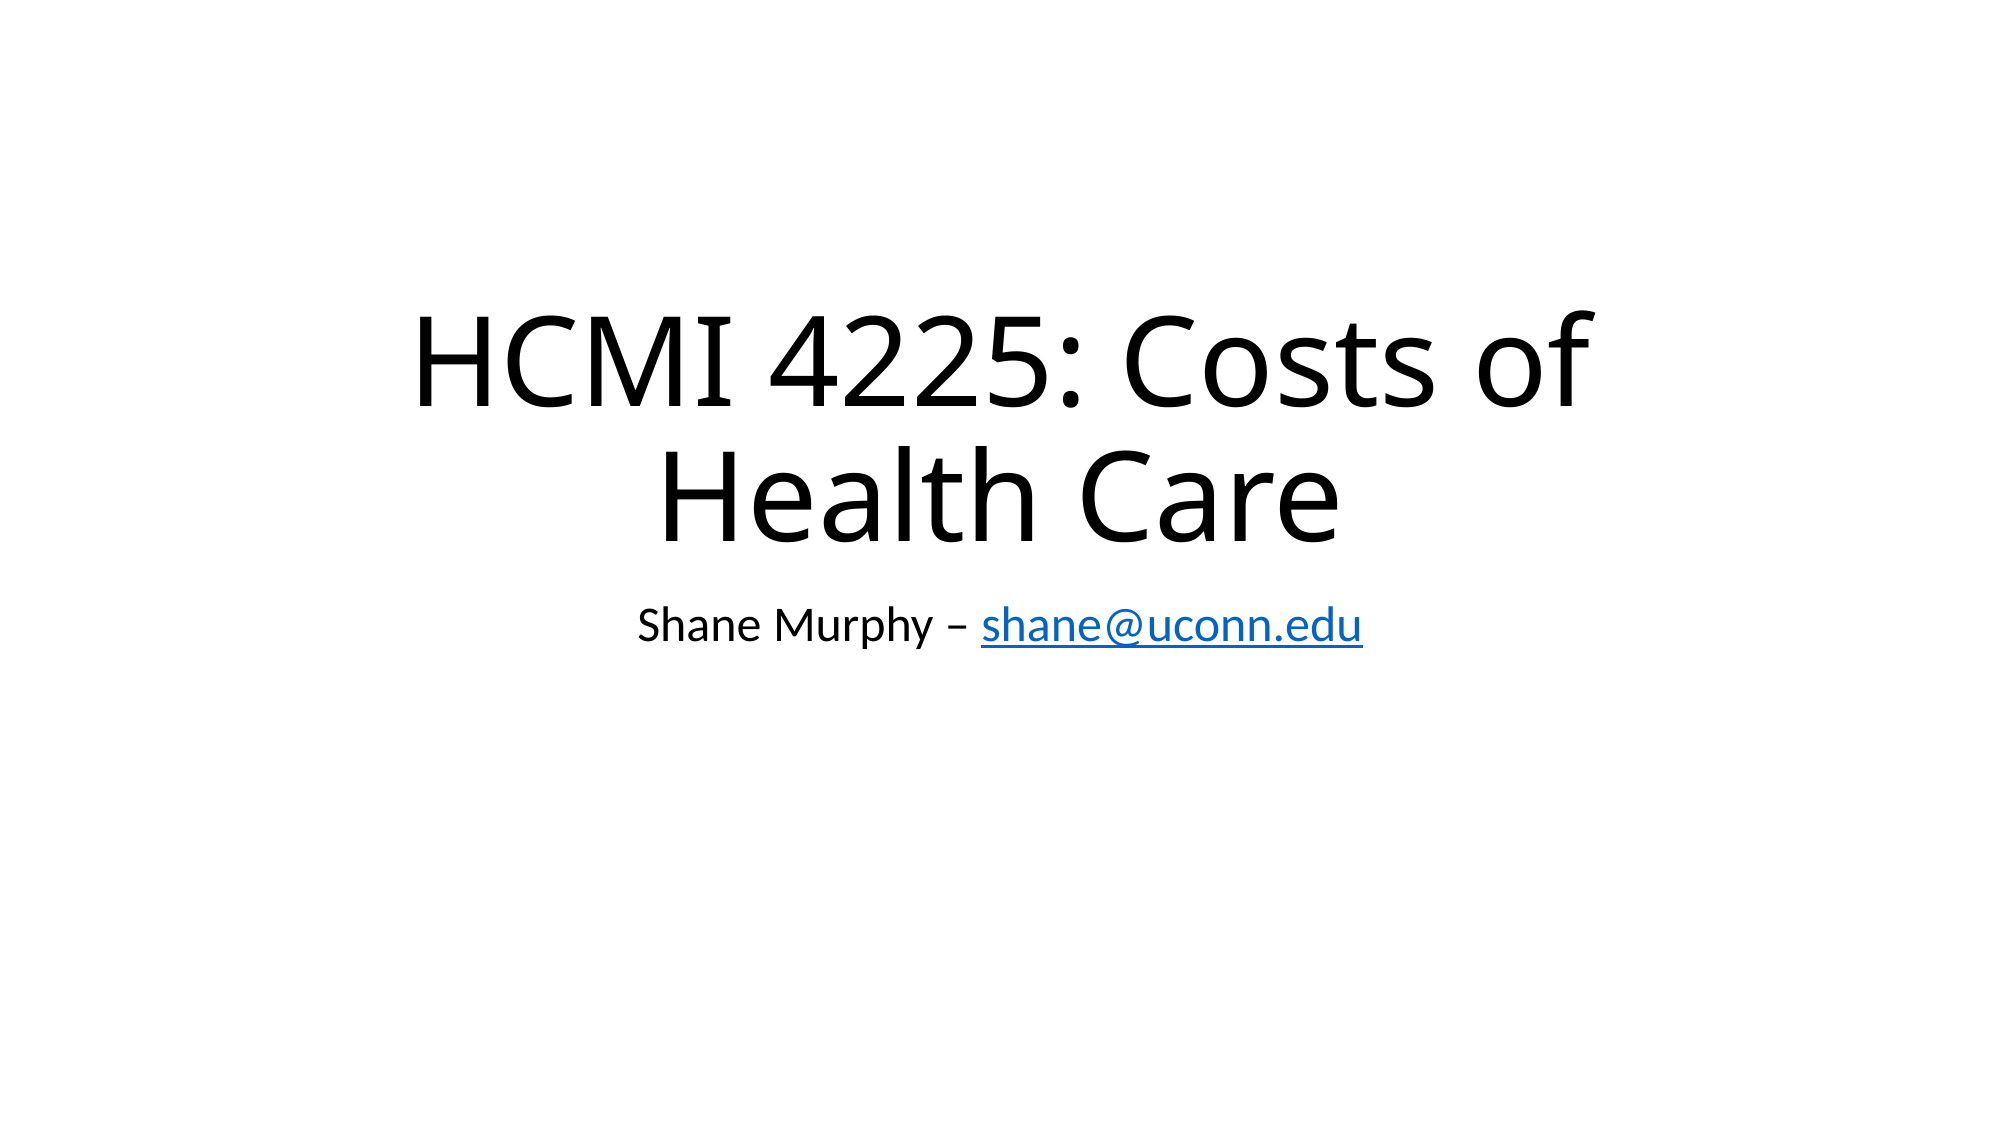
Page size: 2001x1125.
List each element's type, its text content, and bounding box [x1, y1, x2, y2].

subtitle Shane Murphy – shane@uconn.edu [249, 590, 1750, 863]
title HCMI 4225: Costs of Health Care [249, 184, 1750, 576]
